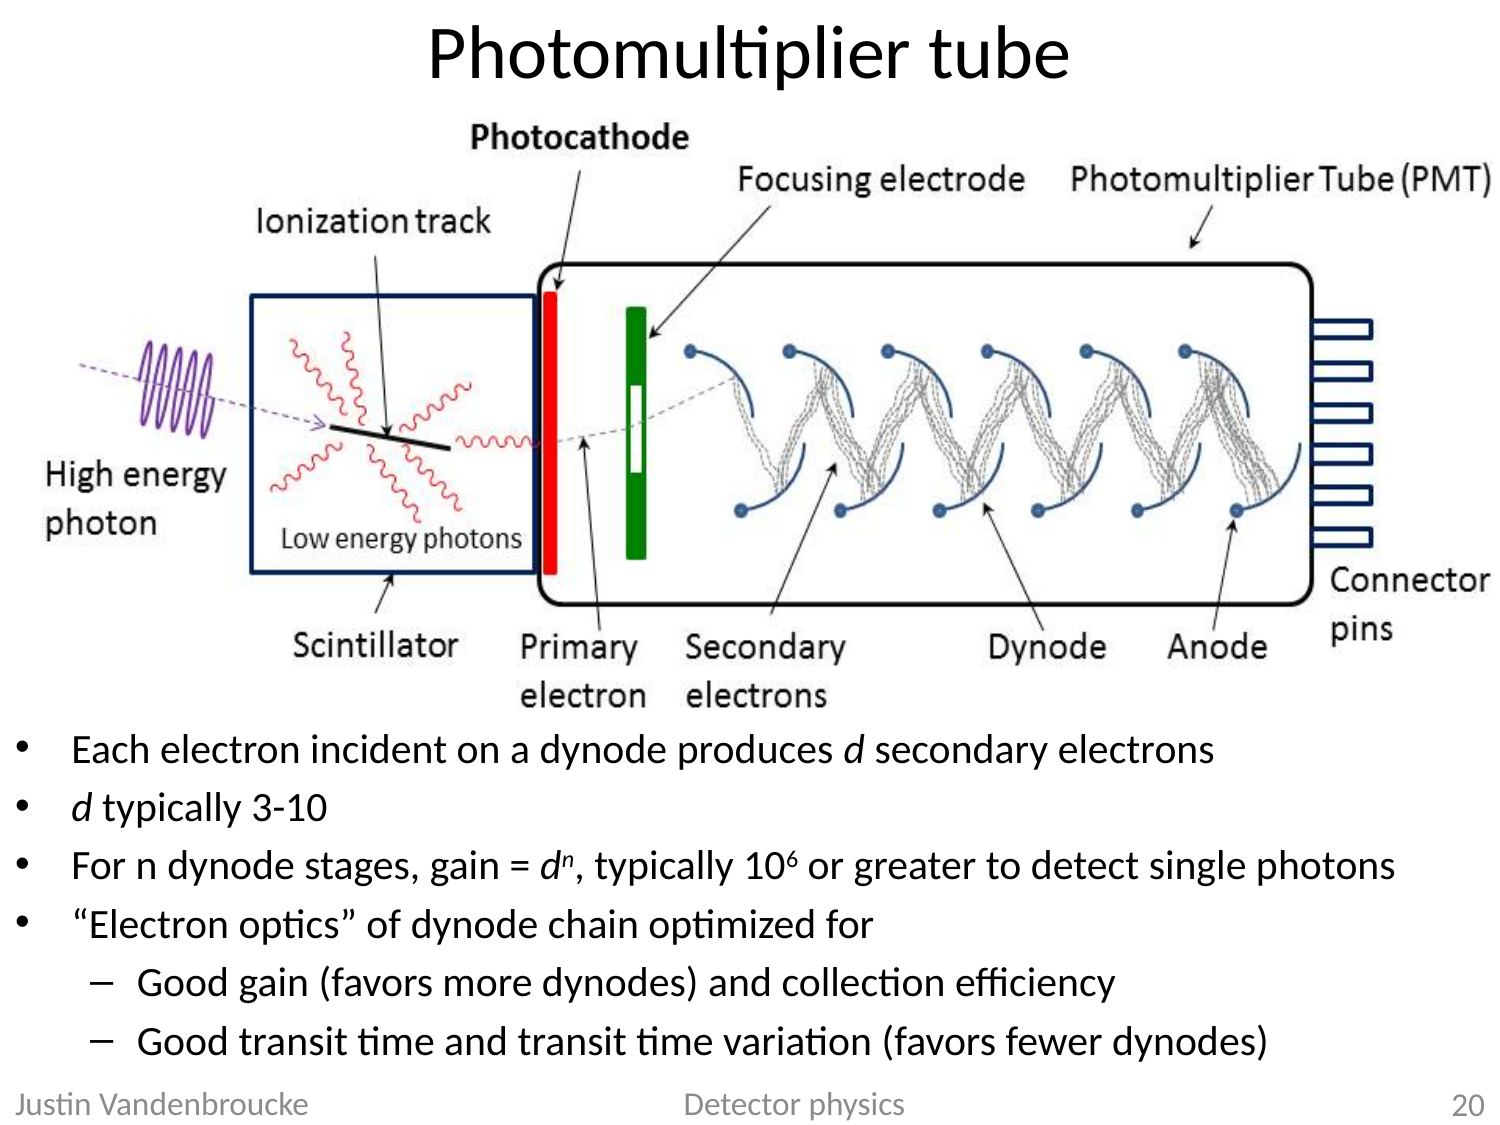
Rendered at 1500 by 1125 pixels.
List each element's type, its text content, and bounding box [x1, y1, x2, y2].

slide_number 20 [1145, 1079, 1500, 1125]
footer Justin Vandenbroucke Detector physics [0, 1078, 1014, 1125]
list Each electron incident on a dynode produces d secondary electrons d typically 3-10 For n dynode stages, gain = dn, typically 106 or greater to detect single photons “Electron optics” of dynode chain optimized for Good gain (favors more dynodes) and collection efficiency Good transit time and transit time variation (favors fewer dynodes) [0, 714, 1500, 1096]
picture [28, 0, 1500, 1044]
